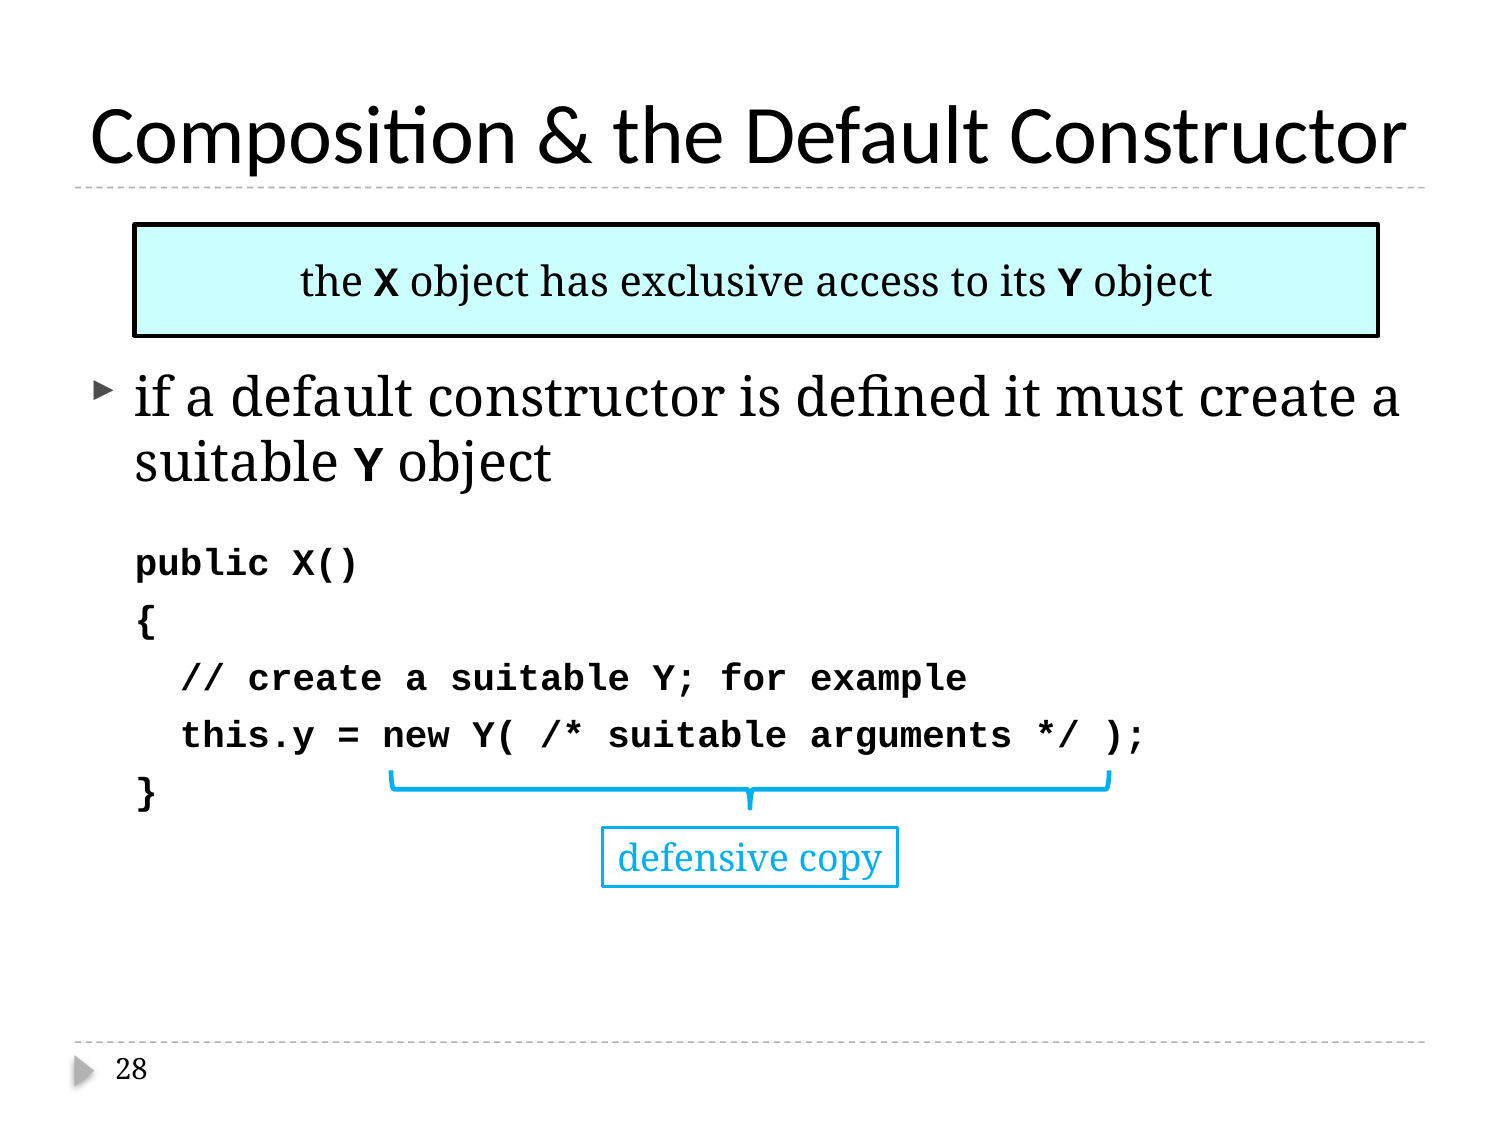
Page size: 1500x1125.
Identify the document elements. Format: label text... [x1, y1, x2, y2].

text_box defensive copy [602, 827, 898, 887]
slide_number 28 [100, 1042, 426, 1103]
list if a default constructor is defined it must create a suitable Y object public X() { // create a suitable Y; for example this.y = new Y( /* suitable arguments */ ); } [74, 199, 1426, 1011]
text_box [390, 770, 1110, 809]
text_box the X object has exclusive access to its Y object [134, 224, 1378, 336]
title Composition & the Default Constructor [74, 24, 1435, 188]
